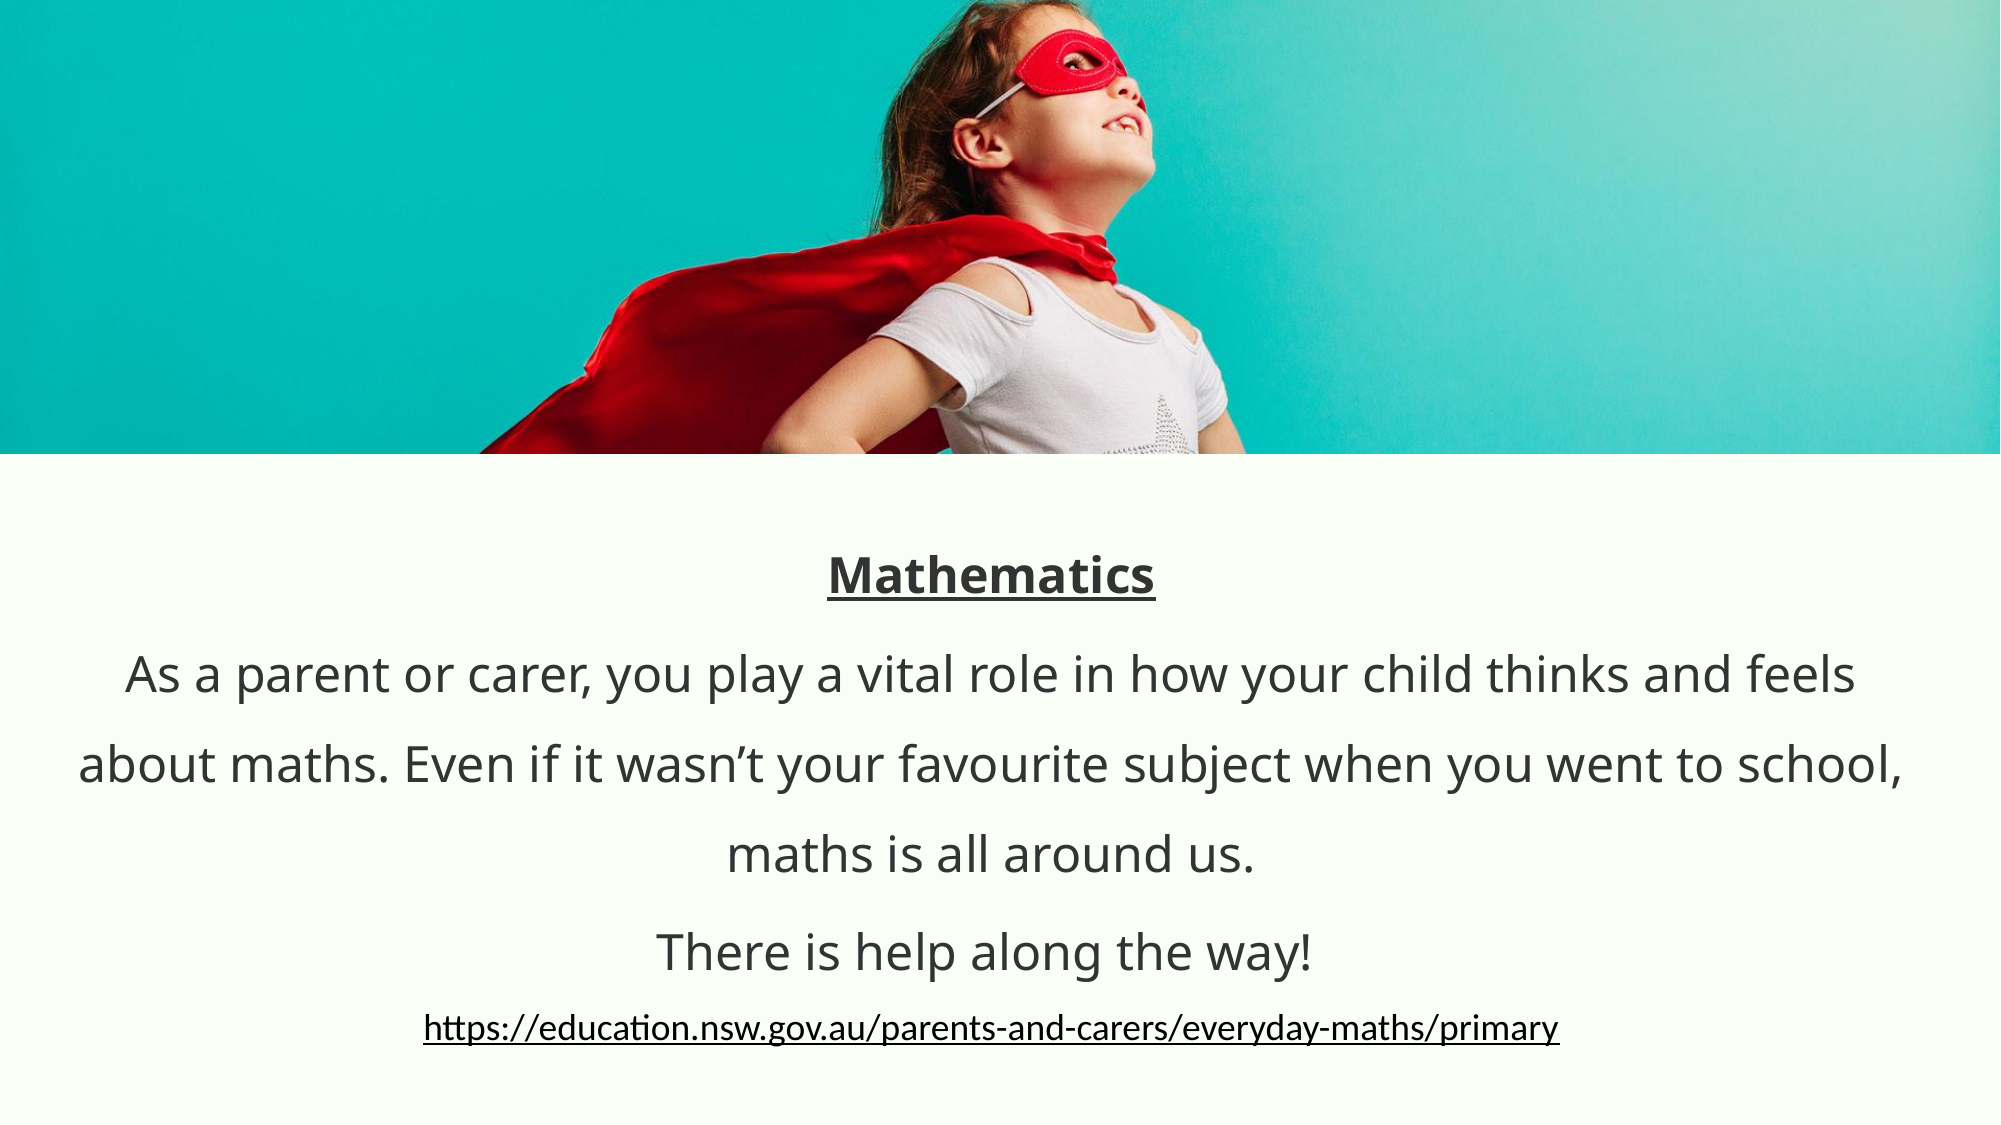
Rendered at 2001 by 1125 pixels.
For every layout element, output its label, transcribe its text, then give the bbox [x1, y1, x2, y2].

picture [0, 0, 2000, 454]
text_box Mathematics As a parent or carer, you play a vital role in how your child thinks and feels about maths. Even if it wasn’t your favourite subject when you went to school, maths is all around us. There is help along the way! https://education.nsw.gov.au/parents-and-carers/everyday-maths/primary [35, 506, 1948, 1125]
